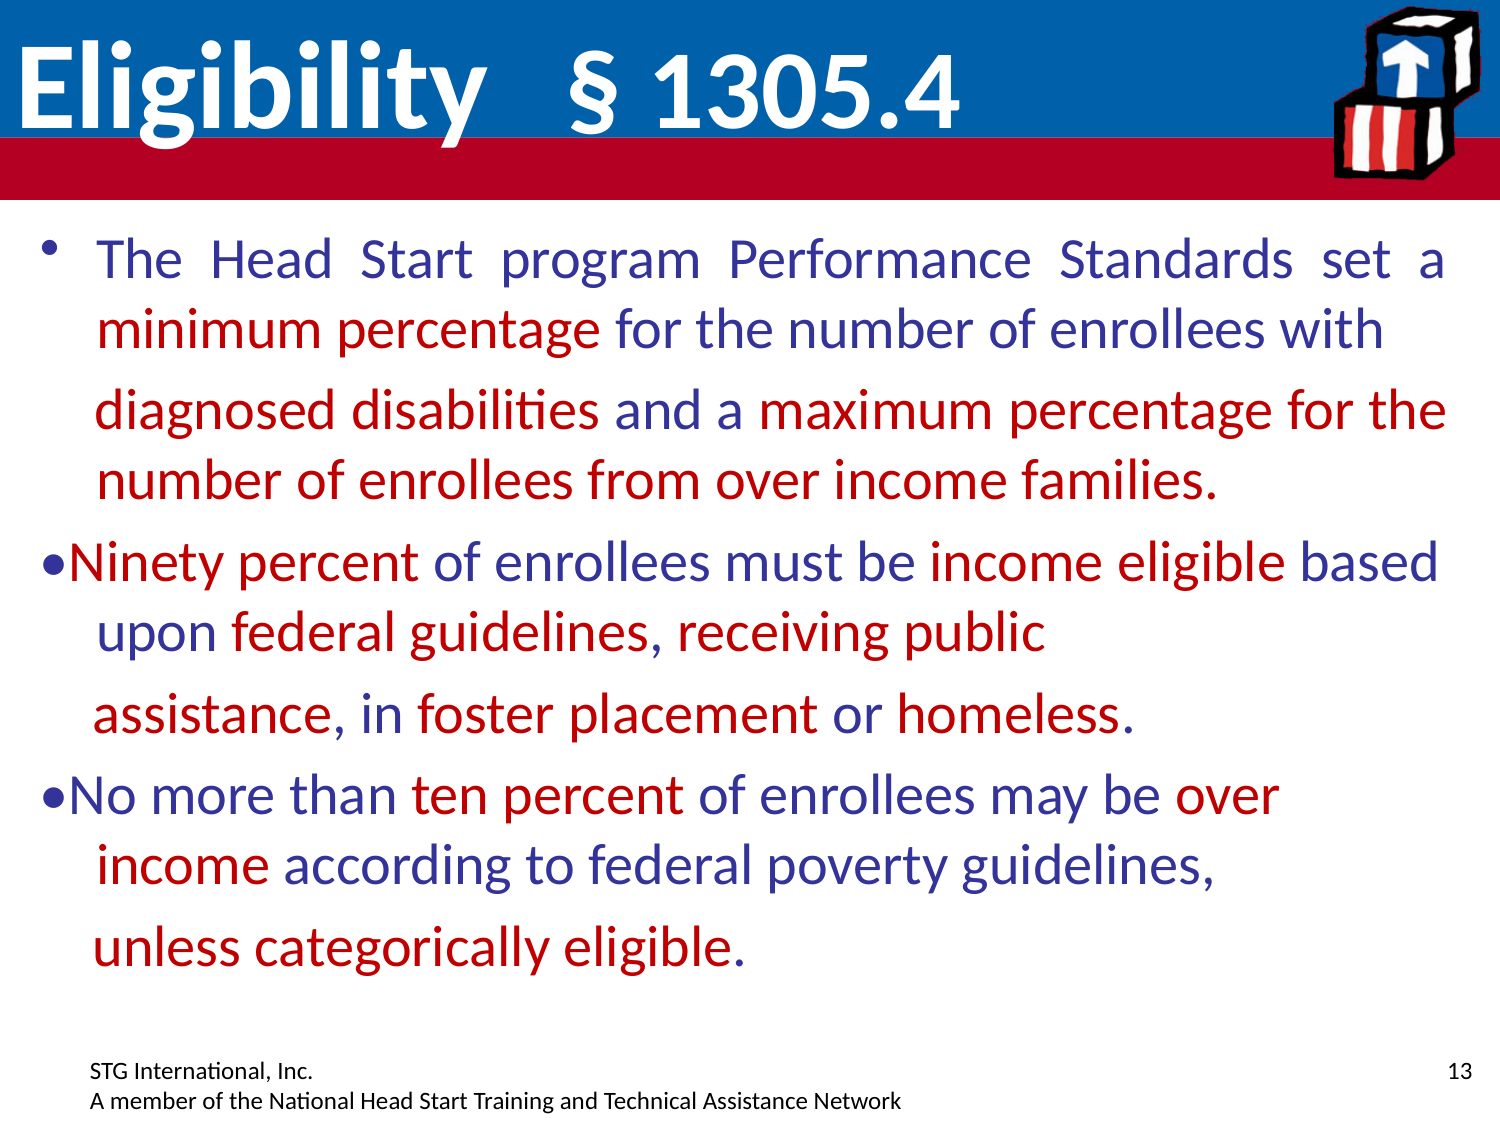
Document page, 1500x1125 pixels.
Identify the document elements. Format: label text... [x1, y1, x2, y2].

title Eligibility § 1305.4 [0, 32, 1351, 126]
picture [1325, 0, 1488, 188]
list The Head Start program Performance Standards set a minimum percentage for the number of enrollees with diagnosed disabilities and a maximum percentage for the number of enrollees from over income families. •Ninety percent of enrollees must be income eligible based upon federal guidelines, receiving public assistance, in foster placement or homeless. •No more than ten percent of enrollees may be over income according to federal poverty guidelines, unless categorically eligible. [24, 212, 1463, 1050]
slide_number 13 [1137, 1046, 1488, 1125]
